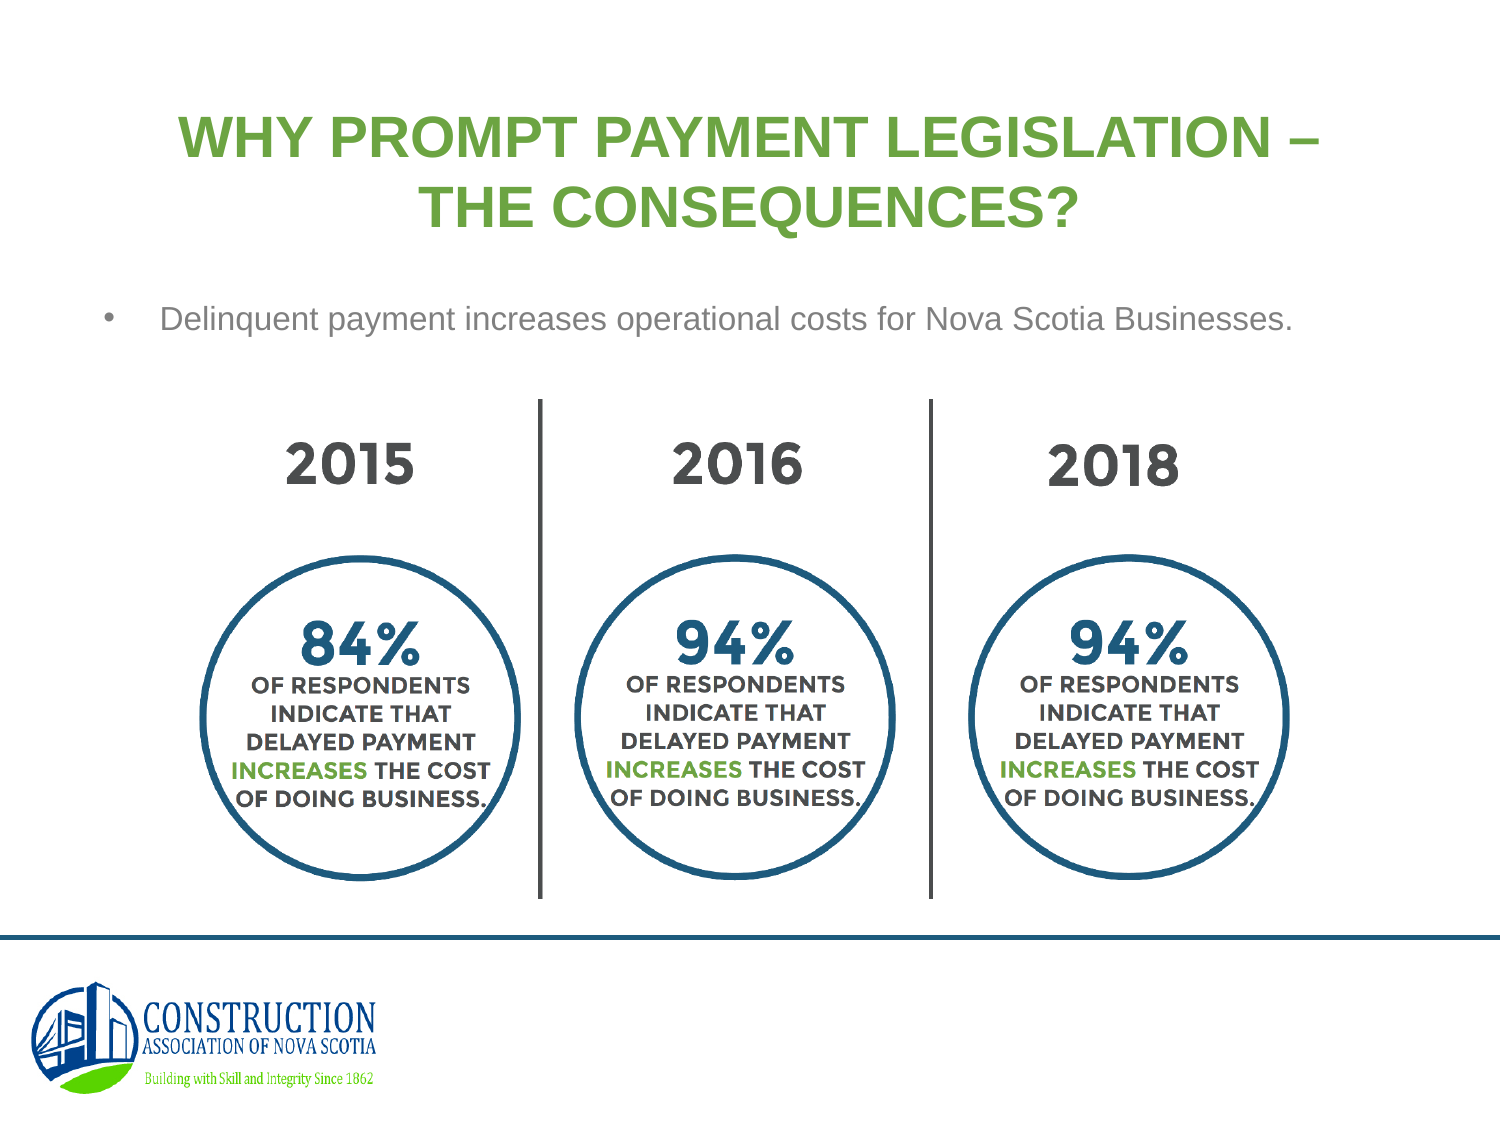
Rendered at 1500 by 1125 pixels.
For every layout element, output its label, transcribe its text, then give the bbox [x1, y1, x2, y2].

picture [24, 976, 380, 1101]
text_box Delinquent payment increases operational costs for Nova Scotia Businesses. [88, 289, 1412, 530]
picture [174, 399, 1313, 899]
title WHY PROMPT PAYMENT LEGISLATION – THE CONSEQUENCES? [112, 87, 1388, 251]
